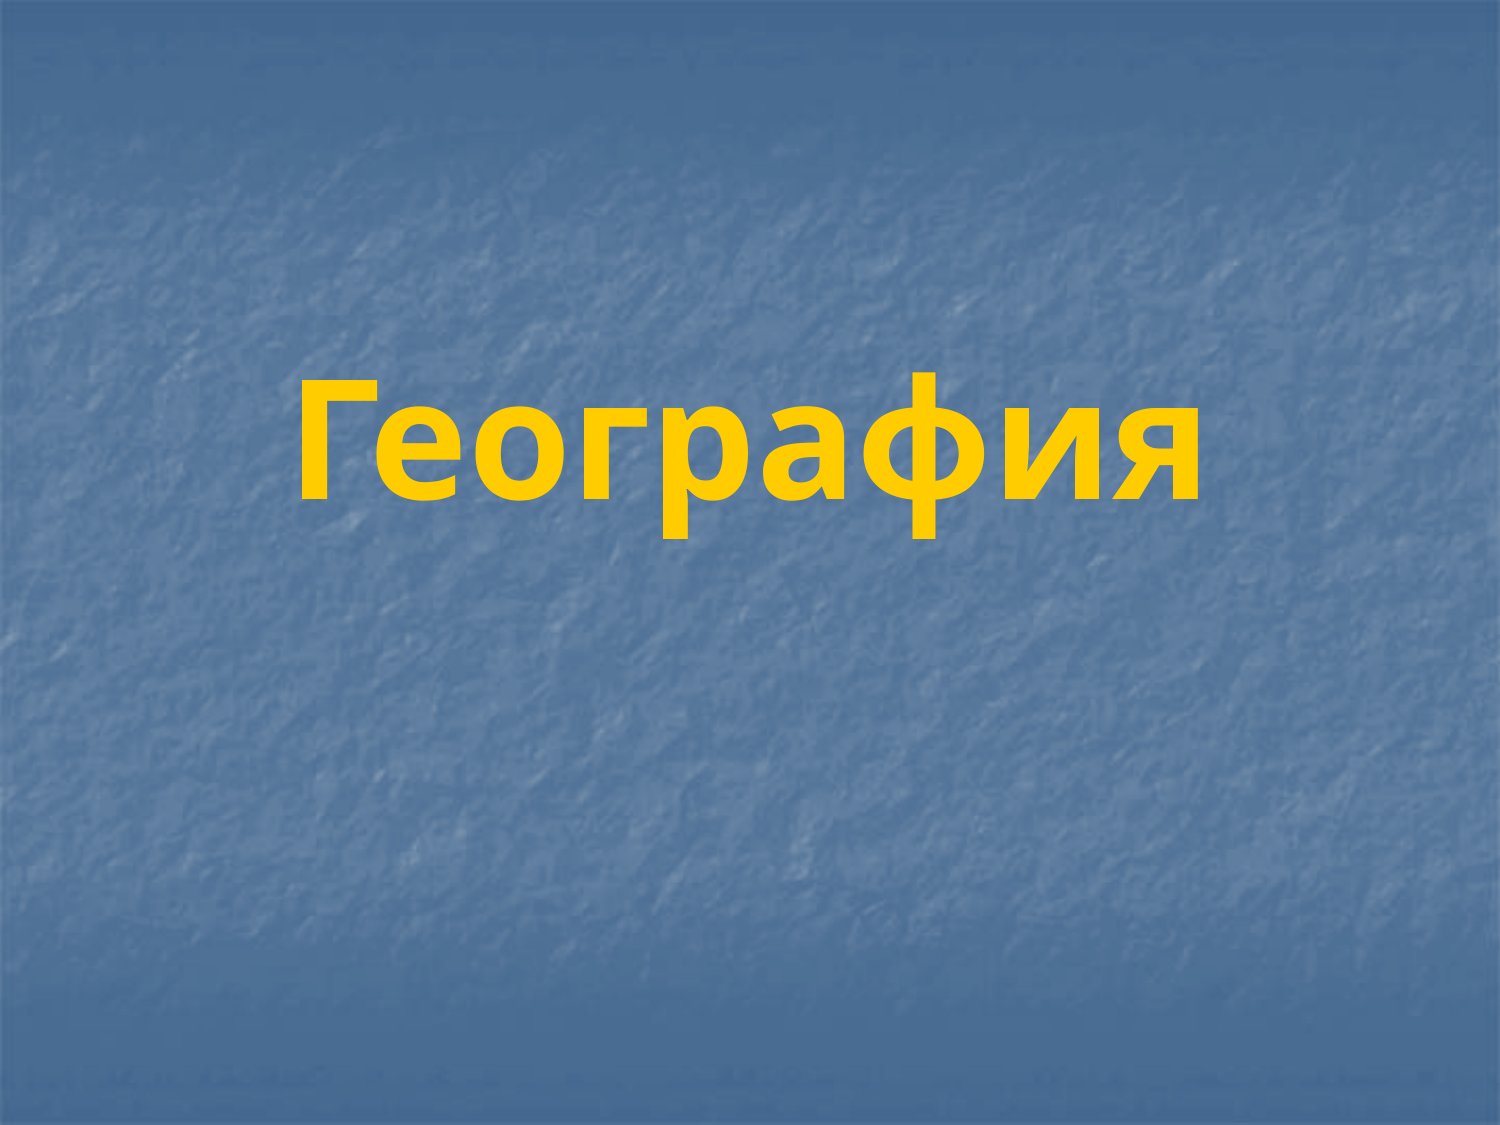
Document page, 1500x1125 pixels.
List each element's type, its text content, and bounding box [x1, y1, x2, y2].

list География [75, 324, 1425, 1000]
